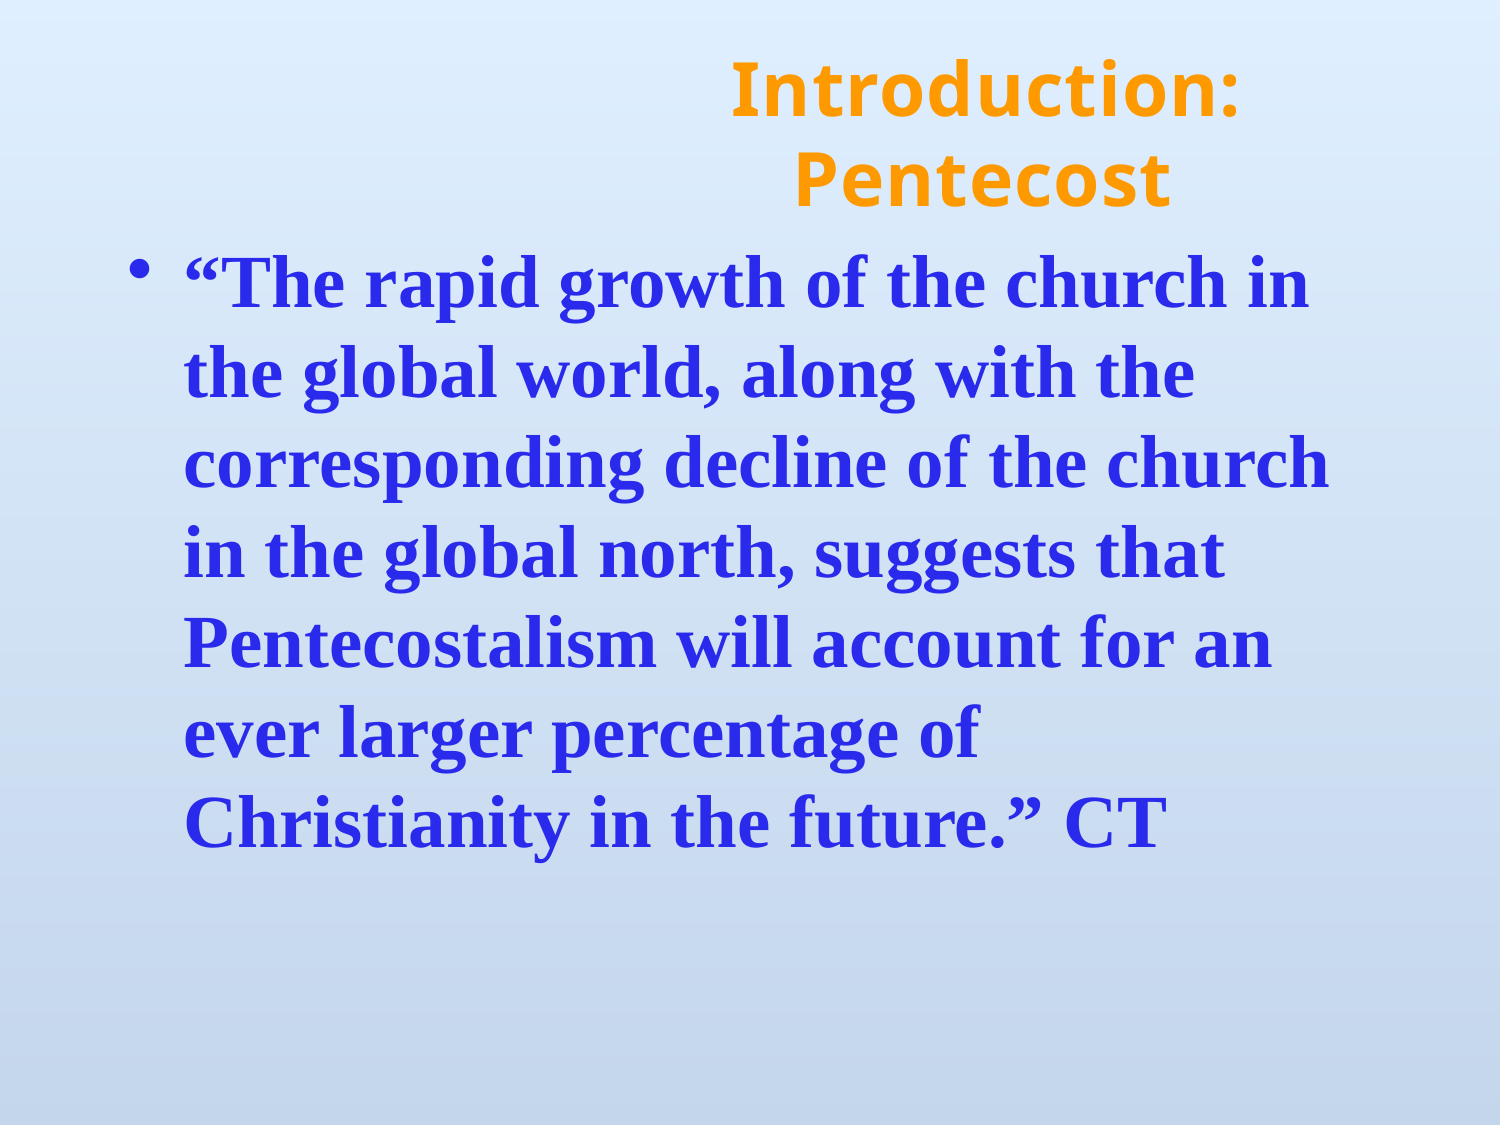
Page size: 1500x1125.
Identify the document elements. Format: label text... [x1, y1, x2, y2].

title Introduction: Pentecost [587, 87, 1388, 176]
list “The rapid growth of the church in the global world, along with the corresponding decline of the church in the global north, suggests that Pentecostalism will account for an ever larger percentage of Christianity in the future.” CT [112, 224, 1388, 1001]
